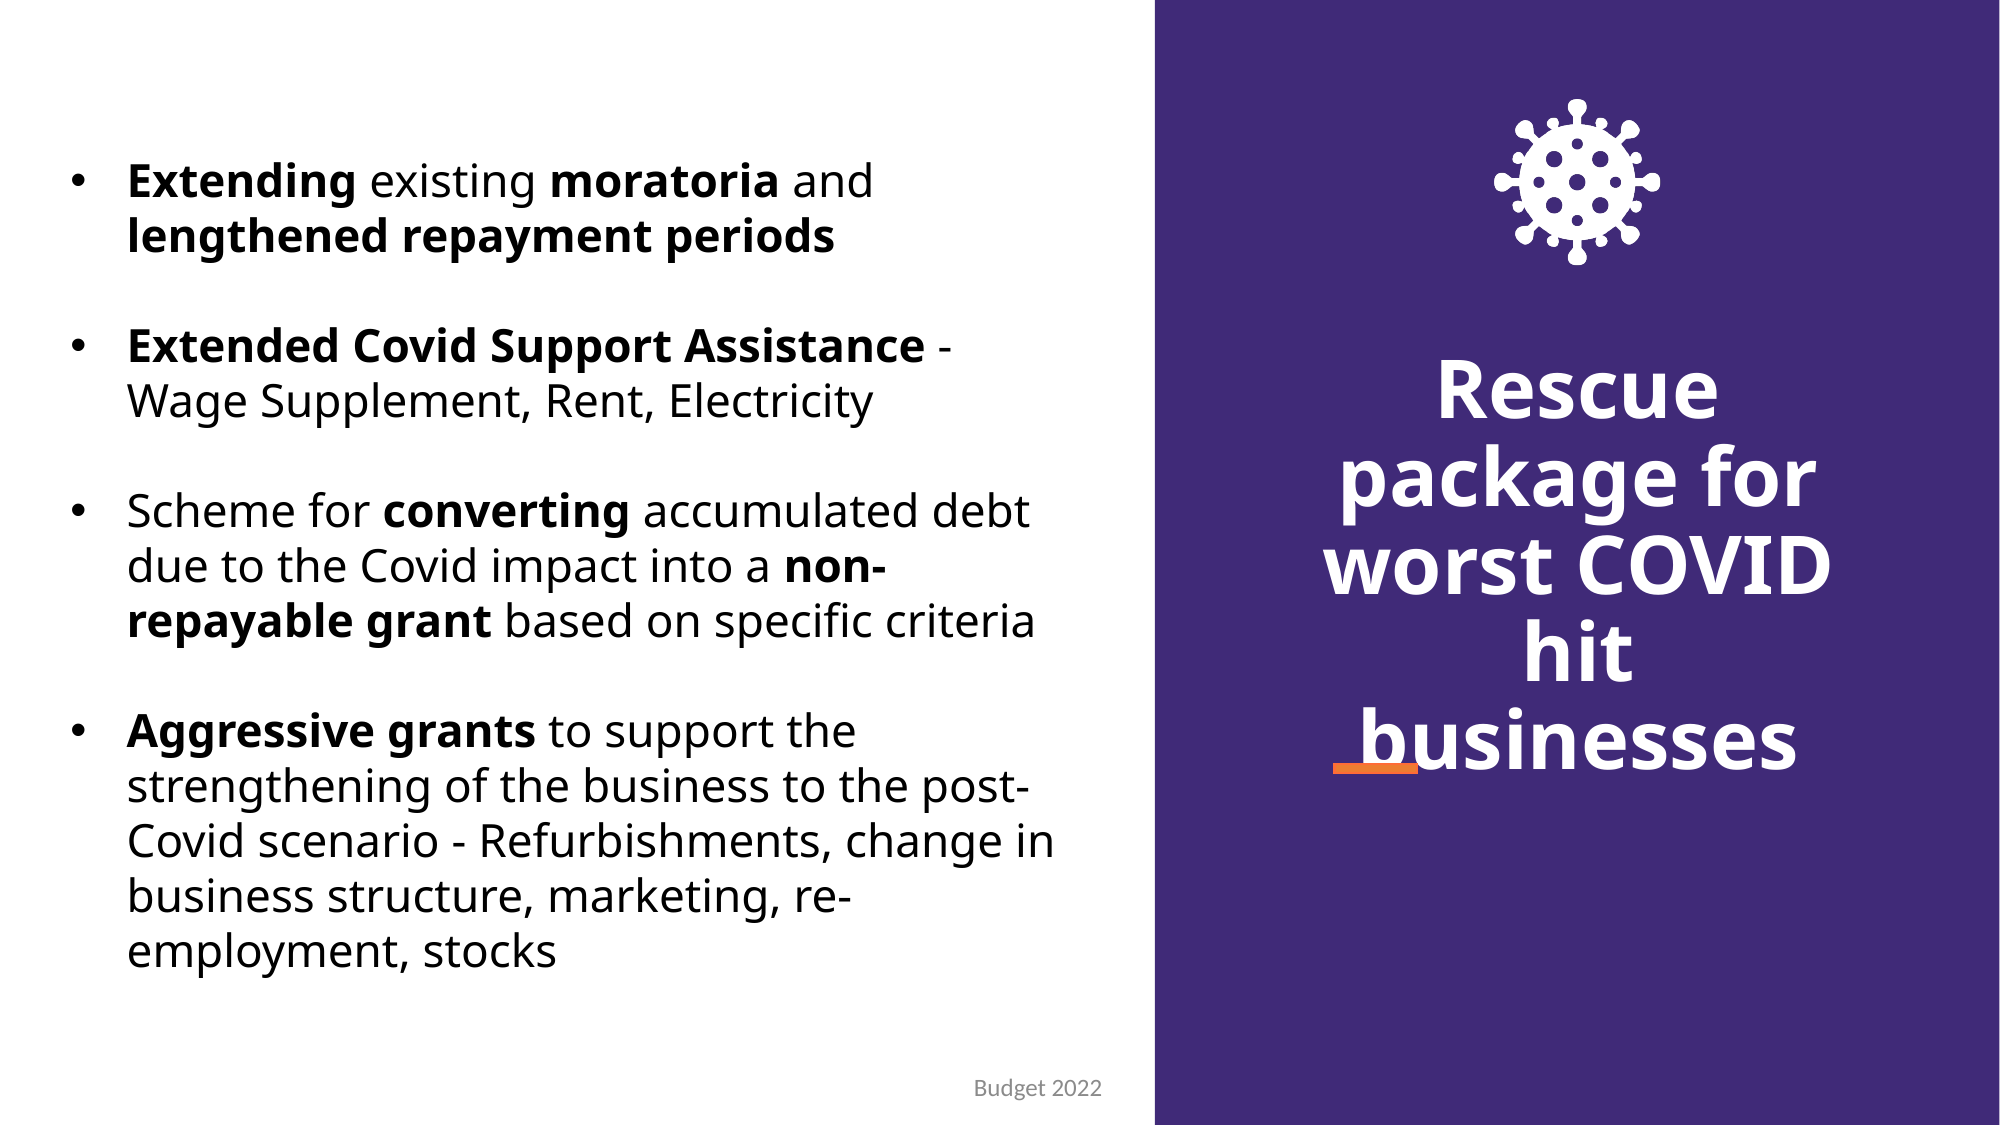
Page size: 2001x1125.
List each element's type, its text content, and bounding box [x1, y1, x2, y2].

text_box [1333, 763, 1418, 774]
footer Budget 2022 [700, 1056, 1376, 1117]
text_box Extending existing moratoria and lengthened repayment periods Extended Covid Support Assistance - Wage Supplement, Rent, Electricity Scheme for converting accumulated debt due to the Covid impact into a non-repayable grant based on specific criteria Aggressive grants to support the strengthening of the business to the post-Covid scenario - Refurbishments, change in business structure, marketing, re-employment, stocks [55, 48, 1089, 1081]
picture [1477, 82, 1677, 282]
text_box [1154, 0, 2000, 1125]
text_box Rescue package for worst COVID hit businesses [1286, 370, 1869, 766]
